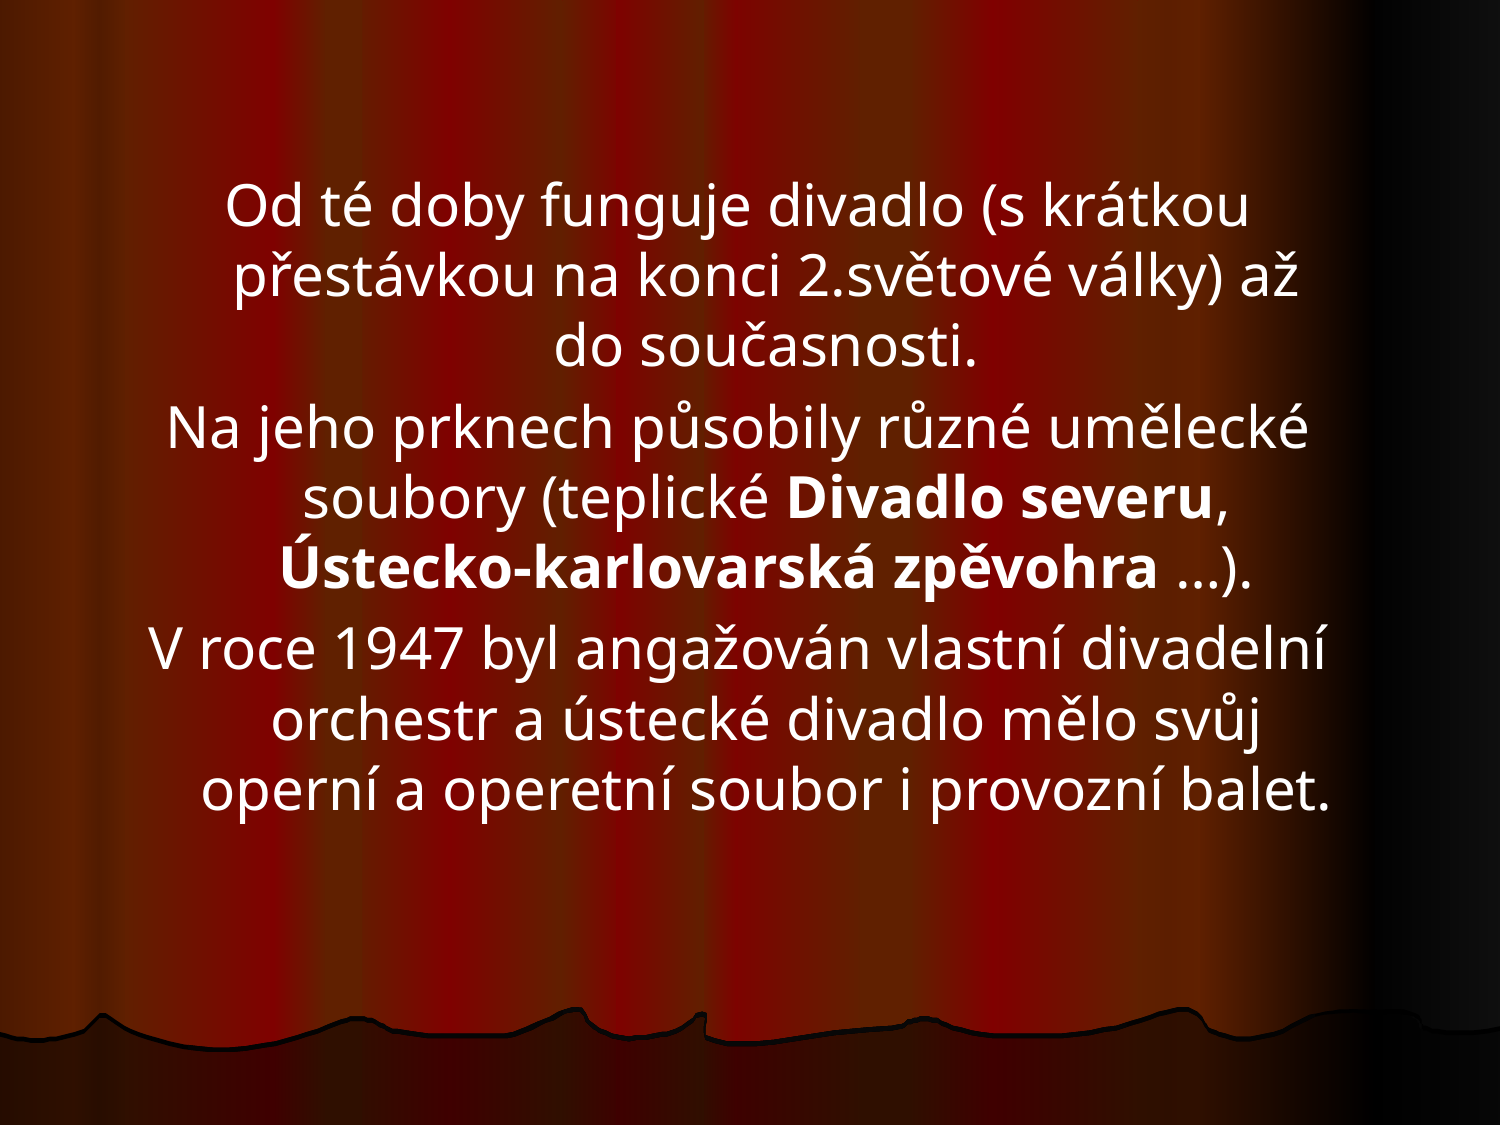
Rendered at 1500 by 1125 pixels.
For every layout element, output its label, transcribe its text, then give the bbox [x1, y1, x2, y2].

list Od té doby funguje divadlo (s krátkou přestávkou na konci 2.světové války) až do současnosti. Na jeho prknech působily různé umělecké soubory (teplické Divadlo severu, Ústecko-karlovarská zpěvohra …). V roce 1947 byl angažován vlastní divadelní orchestr a ústecké divadlo mělo svůj operní a operetní soubor i provozní balet. [123, 160, 1353, 941]
